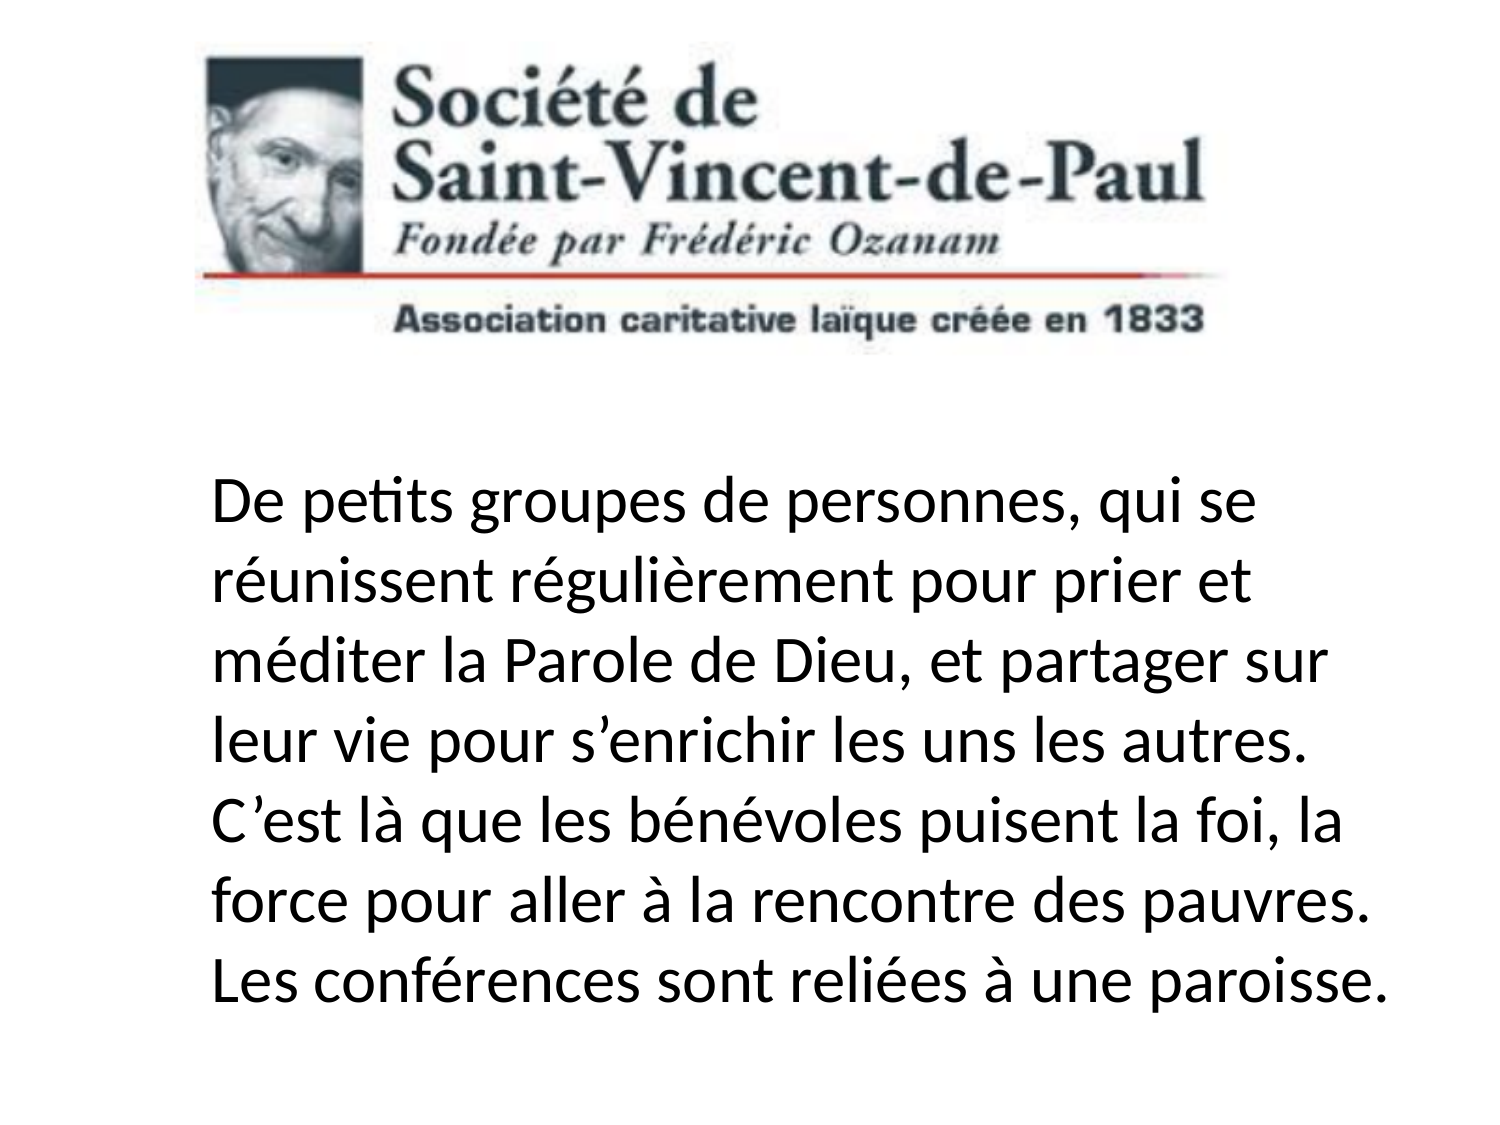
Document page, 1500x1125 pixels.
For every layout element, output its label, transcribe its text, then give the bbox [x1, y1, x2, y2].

list De petits groupes de personnes, qui se réunissent régulièrement pour prier et méditer la Parole de Dieu, et partager sur leur vie pour s’enrichir les uns les autres. C’est là que les bénévoles puisent la foi, la force pour aller à la rencontre des pauvres. Les conférences sont reliées à une paroisse. [140, 448, 1461, 1125]
picture [128, 0, 1357, 387]
